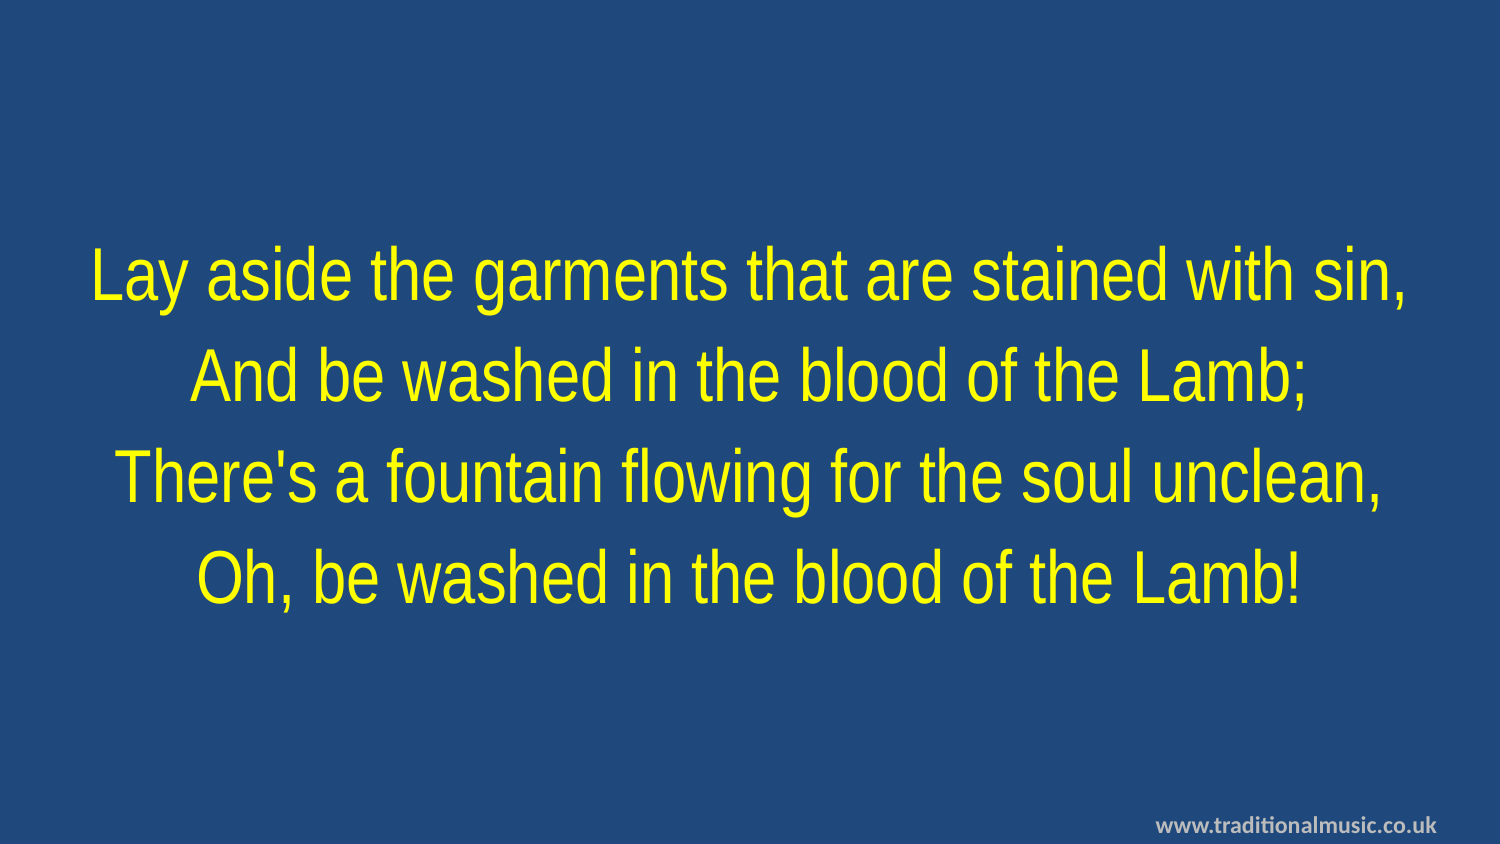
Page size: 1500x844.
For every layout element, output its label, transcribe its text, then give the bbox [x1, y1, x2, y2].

list Lay aside the garments that are stained with sin, And be washed in the blood of the Lamb; There's a fountain flowing for the soul unclean, Oh, be washed in the blood of the Lamb! [0, 0, 1500, 844]
